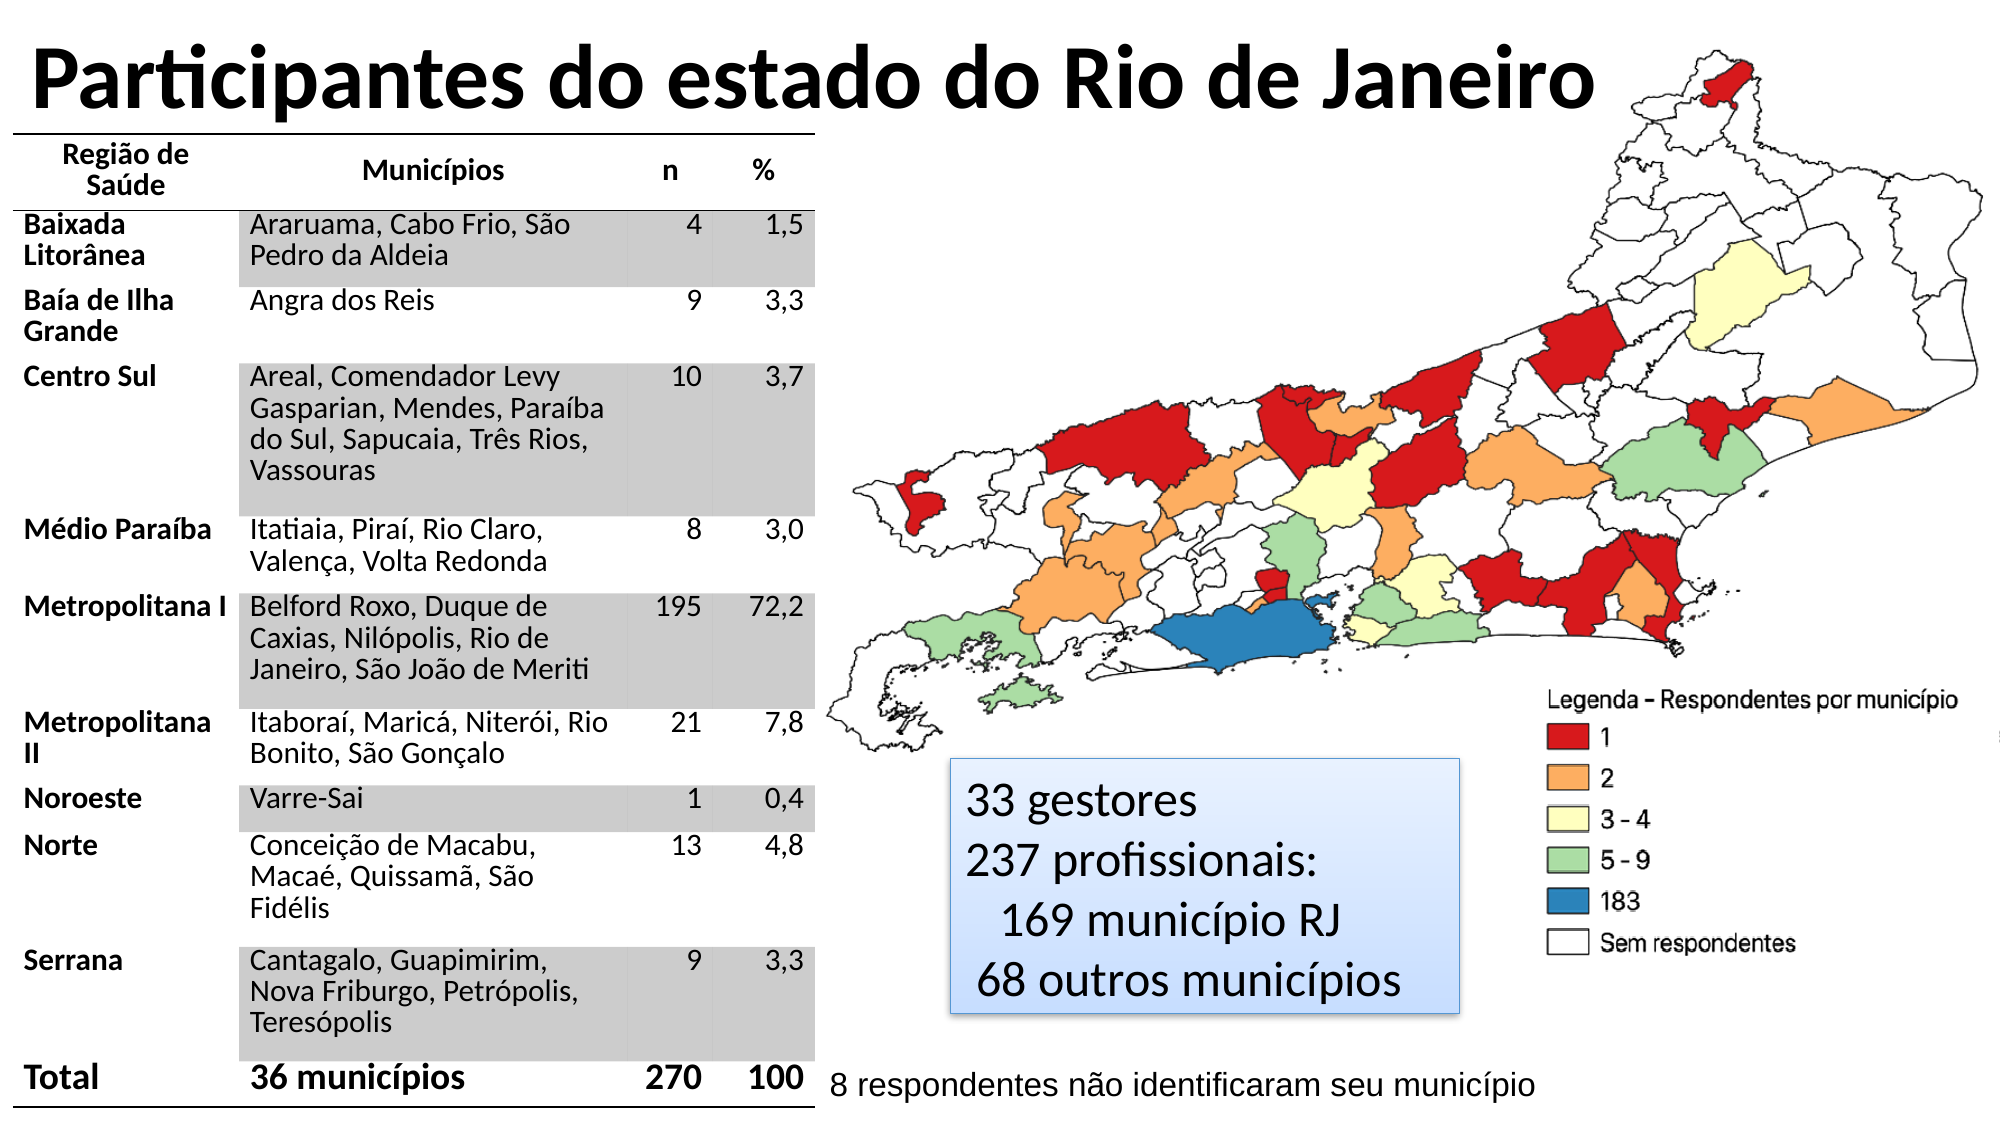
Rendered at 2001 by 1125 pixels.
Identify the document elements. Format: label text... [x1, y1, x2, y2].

text_box 33 gestores 237 profissionais: 169 município RJ 68 outros municípios [950, 765, 1460, 1014]
table_cell 13 [628, 832, 713, 947]
table_cell Noroeste [13, 785, 239, 832]
table_cell Metropolitana I [13, 593, 239, 709]
table_cell 36 municípios [239, 1061, 628, 1106]
table_cell Itatiaia, Piraí, Rio Claro, Valença, Volta Redonda [239, 516, 628, 593]
table_header Região de Saúde [13, 135, 239, 210]
table_cell Total [13, 1061, 239, 1106]
table_cell 21 [628, 709, 713, 785]
table_cell 10 [628, 363, 713, 516]
table_cell Metropolitana II [13, 709, 239, 785]
table_cell Varre-Sai [239, 785, 628, 832]
title Participantes do estado do Rio de Janeiro [16, 25, 1911, 133]
table_cell Conceição de Macabu, Macaé, Quissamã, São Fidélis [239, 832, 628, 947]
table_cell Belford Roxo, Duque de Caxias, Nilópolis, Rio de Janeiro, São João de Meriti [239, 593, 628, 709]
table_cell Cantagalo, Guapimirim, Nova Friburgo, Petrópolis, Teresópolis [239, 947, 628, 1061]
text_box 8 respondentes não identificaram seu município [814, 1055, 1816, 1111]
table_cell Médio Paraíba [13, 516, 239, 593]
table_header n [628, 135, 713, 210]
table_cell 270 [628, 1061, 713, 1106]
table_cell 100 [713, 1061, 814, 1106]
table_cell 9 [628, 287, 713, 363]
table_cell Angra dos Reis [239, 287, 628, 363]
table_cell 0,4 [713, 785, 815, 832]
table_cell 8 [628, 516, 713, 593]
table_cell 195 [628, 593, 713, 709]
picture [819, 34, 2000, 977]
table_cell 72,2 [713, 593, 814, 709]
table_cell 3,0 [713, 516, 814, 593]
table_cell Itaboraí, Maricá, Niterói, Rio Bonito, São Gonçalo [239, 709, 628, 785]
table_cell 3,3 [713, 287, 814, 363]
table_cell 1 [628, 785, 713, 832]
table_cell Norte [13, 832, 239, 947]
table_header Municípios [239, 135, 628, 210]
table_cell Araruama, Cabo Frio, São Pedro da Aldeia [239, 211, 628, 287]
table_header % [713, 135, 814, 210]
table_cell 4 [628, 211, 713, 287]
table_cell Baixada Litorânea [13, 211, 239, 287]
table_cell Baía de Ilha Grande [13, 287, 239, 363]
table_cell Areal, Comendador Levy Gasparian, Mendes, Paraíba do Sul, Sapucaia, Três Rios, Vassouras [239, 363, 628, 516]
table_cell 9 [628, 947, 713, 1061]
table_cell 4,8 [713, 832, 815, 947]
table_cell Centro Sul [13, 363, 239, 516]
table_cell 3,7 [713, 363, 814, 516]
table_cell 3,3 [713, 947, 815, 1061]
table_cell 1,5 [713, 211, 814, 287]
table_cell 7,8 [713, 709, 815, 785]
table_cell Serrana [13, 947, 239, 1061]
